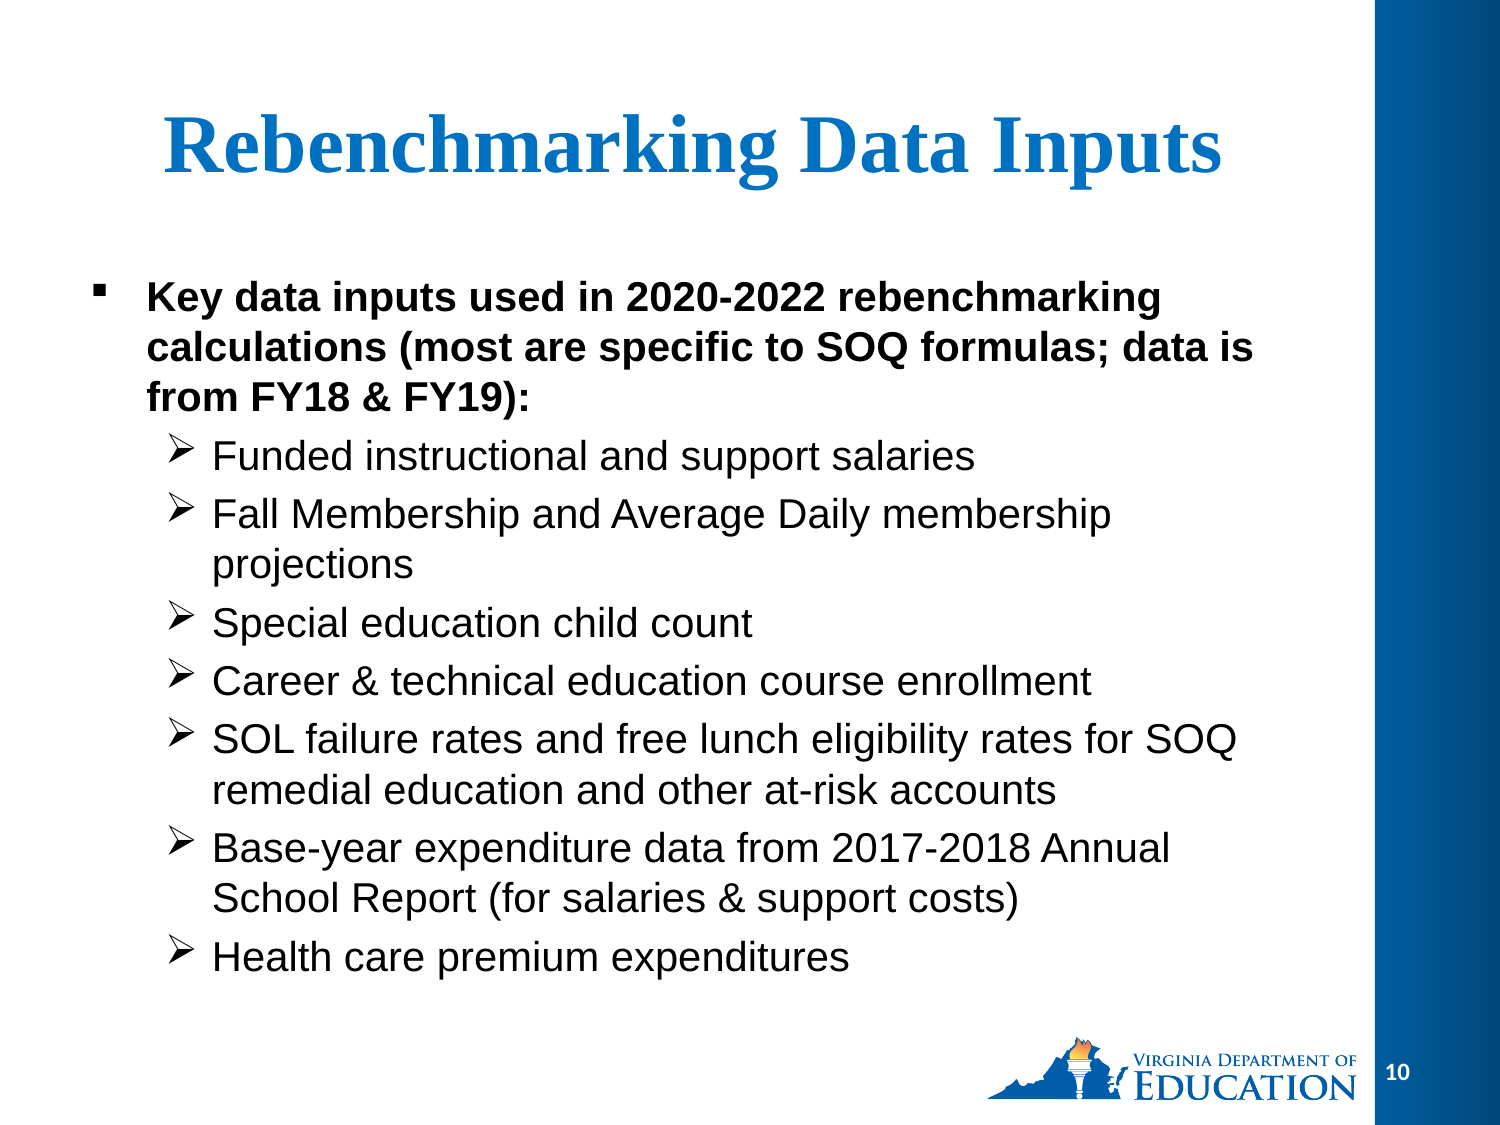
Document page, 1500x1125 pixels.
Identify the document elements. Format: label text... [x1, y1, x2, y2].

title Rebenchmarking Data Inputs [75, 45, 1313, 233]
picture [987, 1037, 1357, 1100]
list Key data inputs used in 2020-2022 rebenchmarking calculations (most are specific to SOQ formulas; data is from FY18 & FY19): Funded instructional and support salaries Fall Membership and Average Daily membership projections Special education child count Career & technical education course enrollment SOL failure rates and free lunch eligibility rates for SOQ remedial education and other at-risk accounts Base-year expenditure data from 2017-2018 Annual School Report (for salaries & support costs) Health care premium expenditures [75, 262, 1313, 1005]
slide_number 10 [1362, 1040, 1425, 1100]
